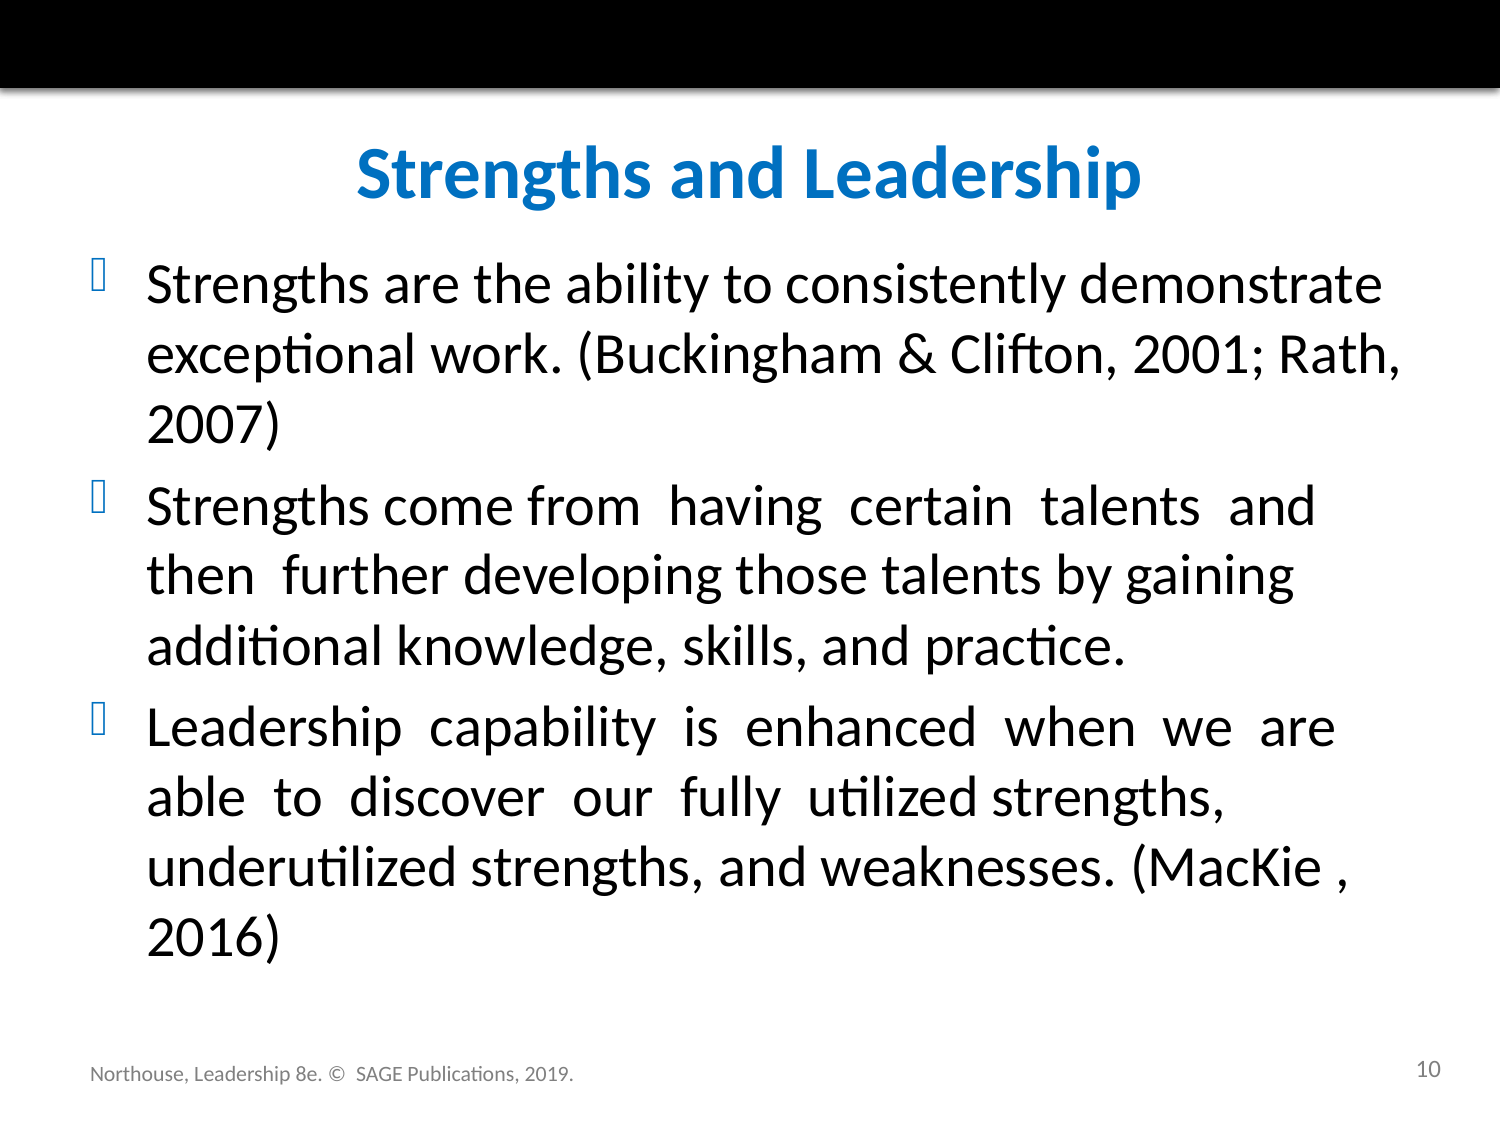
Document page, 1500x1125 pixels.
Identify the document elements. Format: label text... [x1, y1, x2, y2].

slide_number 10 [1393, 1038, 1457, 1098]
footer Northouse, Leadership 8e. © SAGE Publications, 2019. [75, 1042, 1088, 1103]
list Strengths are the ability to consistently demonstrate exceptional work. (Buckingham & Clifton, 2001; Rath, 2007) Strengths come from having certain talents and then further developing those talents by gaining additional knowledge, skills, and practice. Leadership capability is enhanced when we are able to discover our fully utilized strengths, underutilized strengths, and weaknesses. (MacKie , 2016) [74, 237, 1426, 1013]
title Strengths and Leadership [74, 112, 1426, 226]
